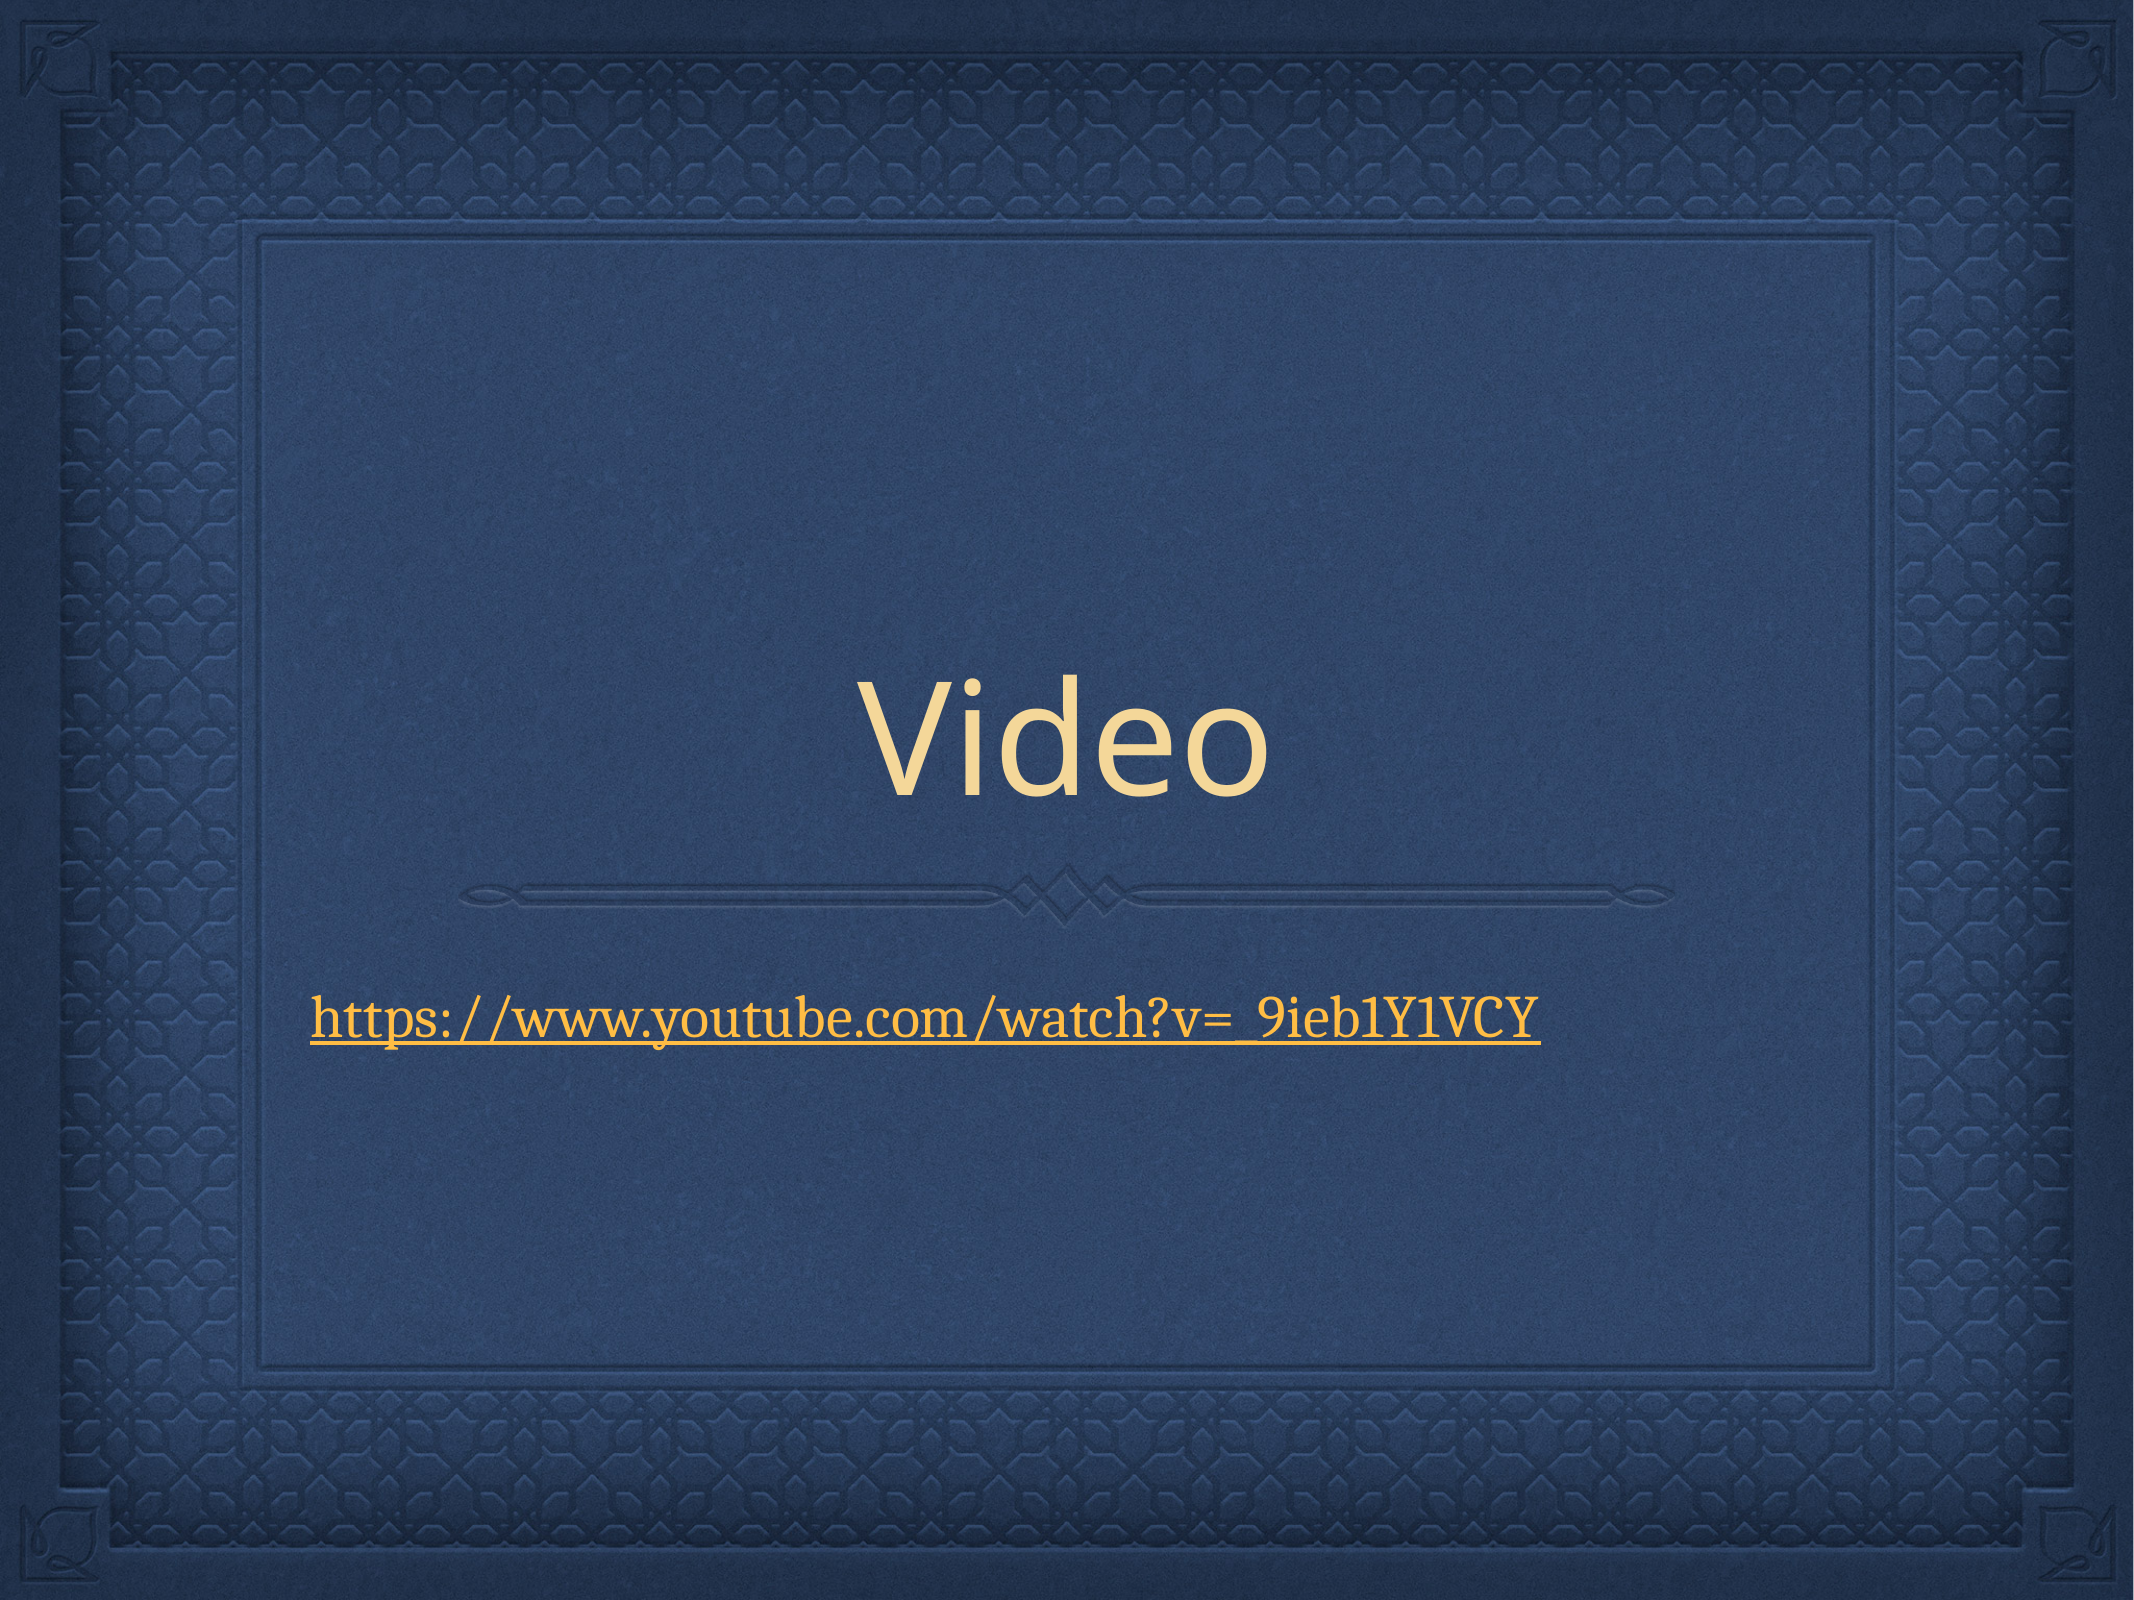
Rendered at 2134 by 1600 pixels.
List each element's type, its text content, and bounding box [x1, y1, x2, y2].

picture [0, 0, 2134, 1600]
subtitle https://www.youtube.com/watch?v=_9ieb1Y1VCY [301, 968, 1832, 1201]
title Video [301, 372, 1832, 836]
